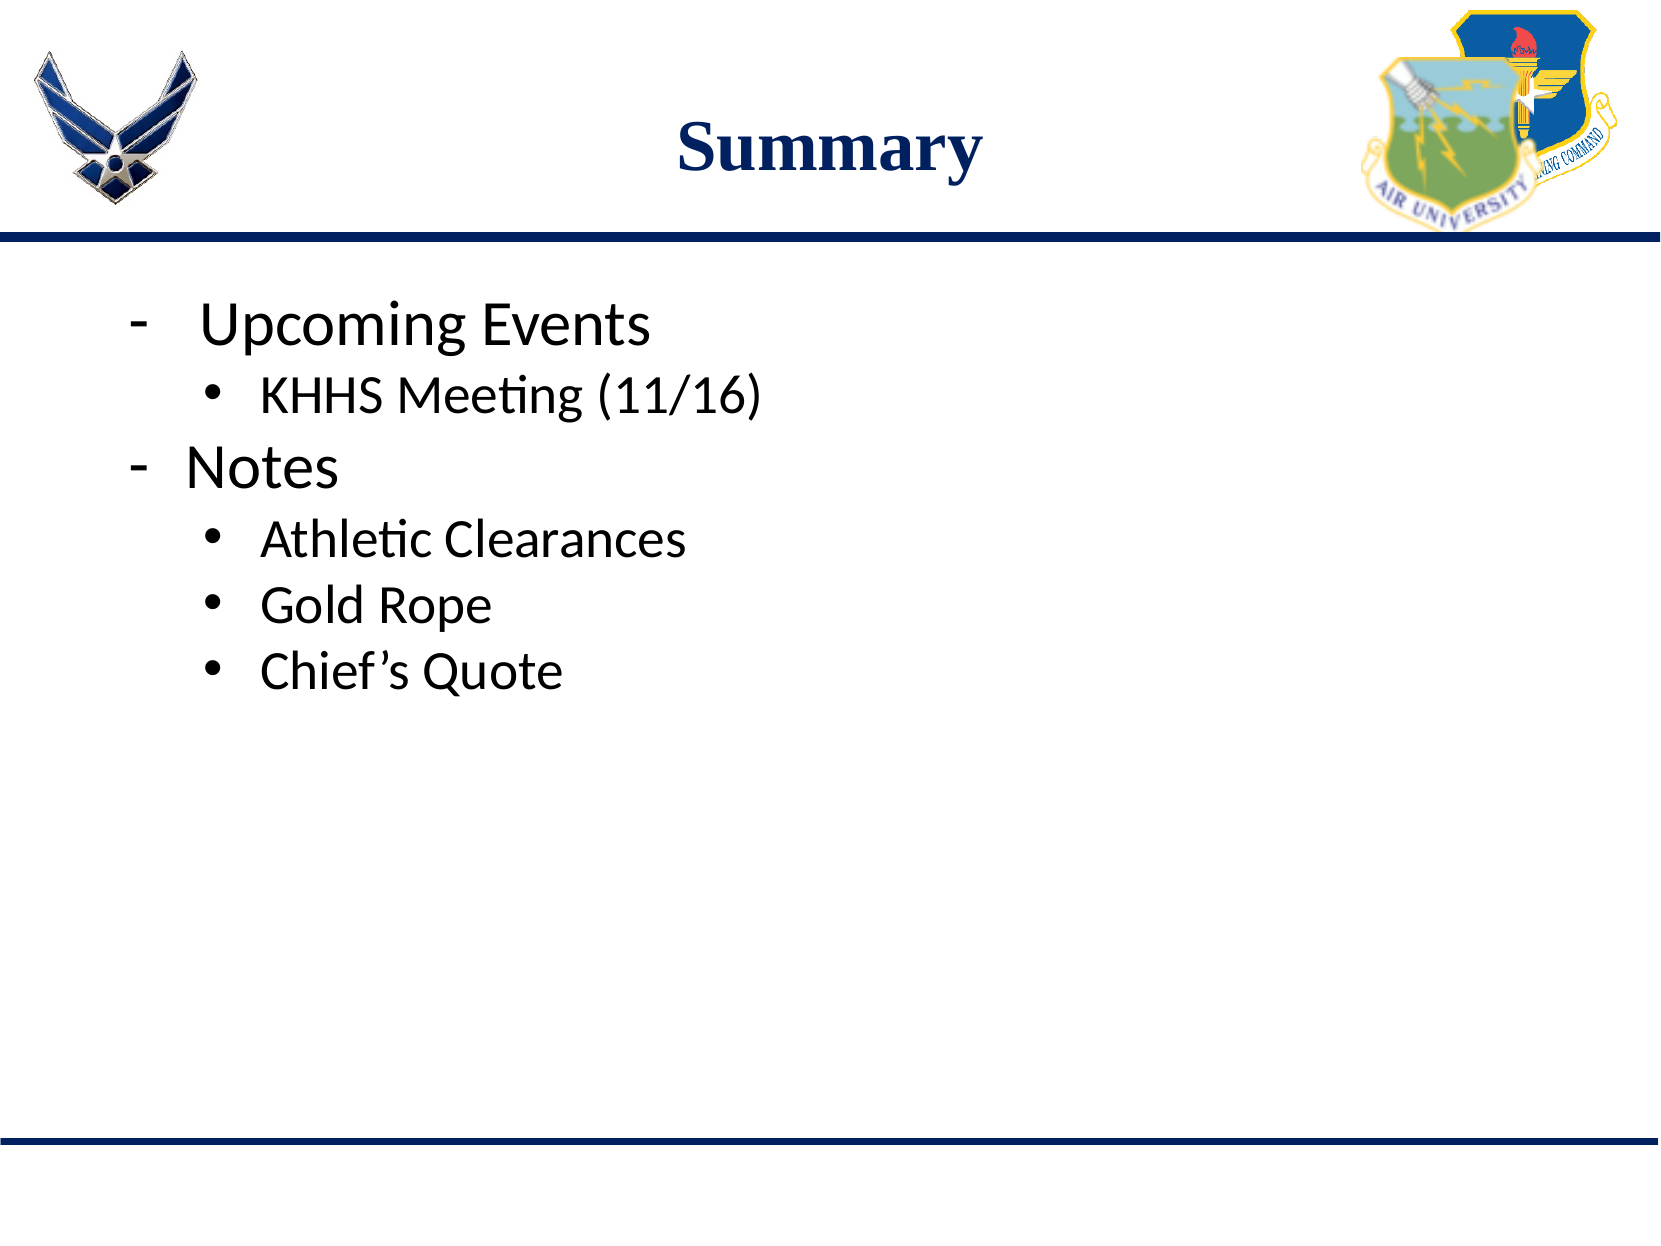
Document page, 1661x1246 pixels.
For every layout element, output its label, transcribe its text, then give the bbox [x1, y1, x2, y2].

title Summary [114, 61, 1547, 232]
list Upcoming Events KHHS Meeting (11/16) Notes Athletic Clearances Gold Rope Chief’s Quote [95, 273, 1528, 1122]
picture [0, 1138, 1661, 1145]
picture [29, 49, 200, 207]
picture [1361, 10, 1617, 195]
